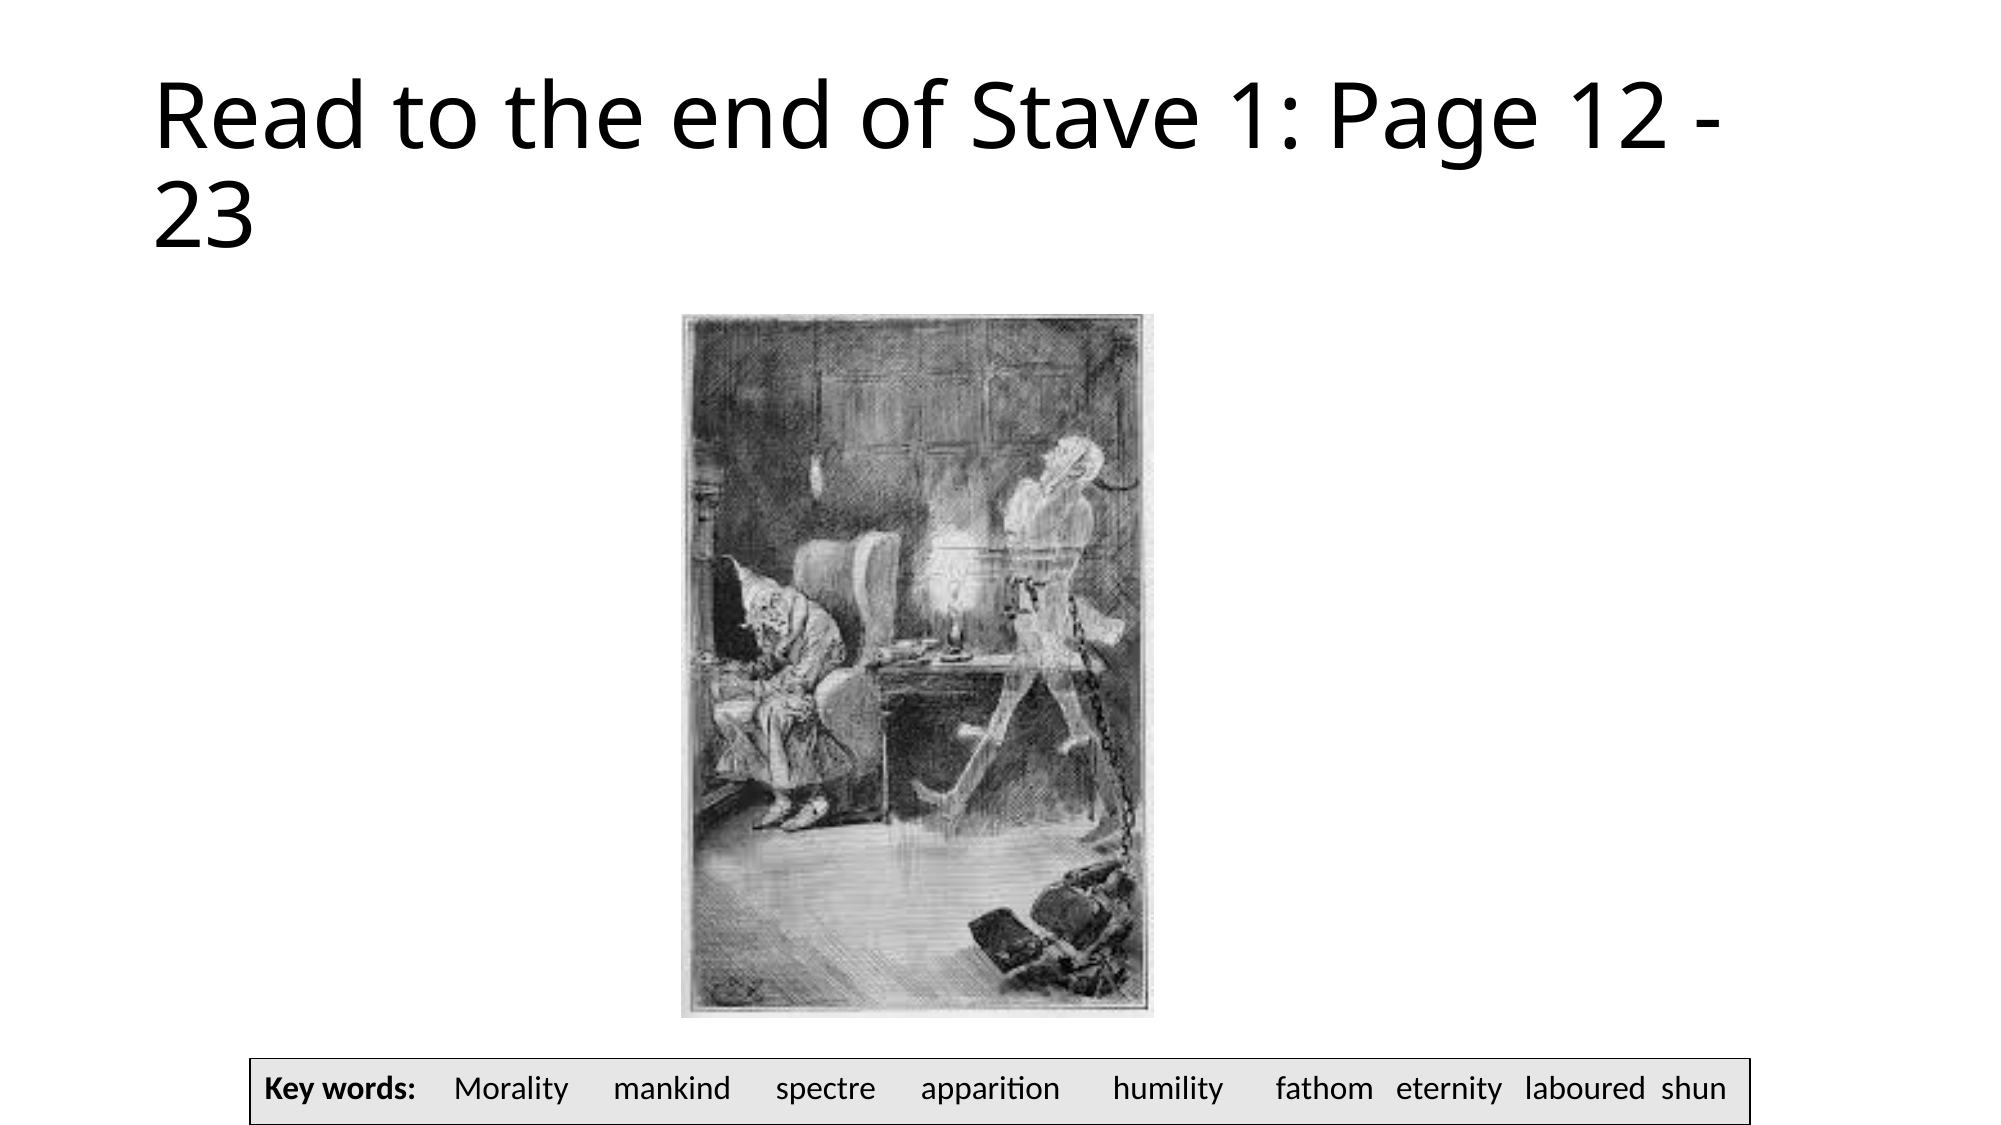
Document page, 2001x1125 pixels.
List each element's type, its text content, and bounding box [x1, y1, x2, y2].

text_box Key words: Morality mankind spectre apparition humility fathom eternity laboured shun [249, 1058, 1750, 1125]
title Read to the end of Stave 1: Page 12 - 23 [137, 59, 1863, 278]
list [681, 314, 1154, 1018]
